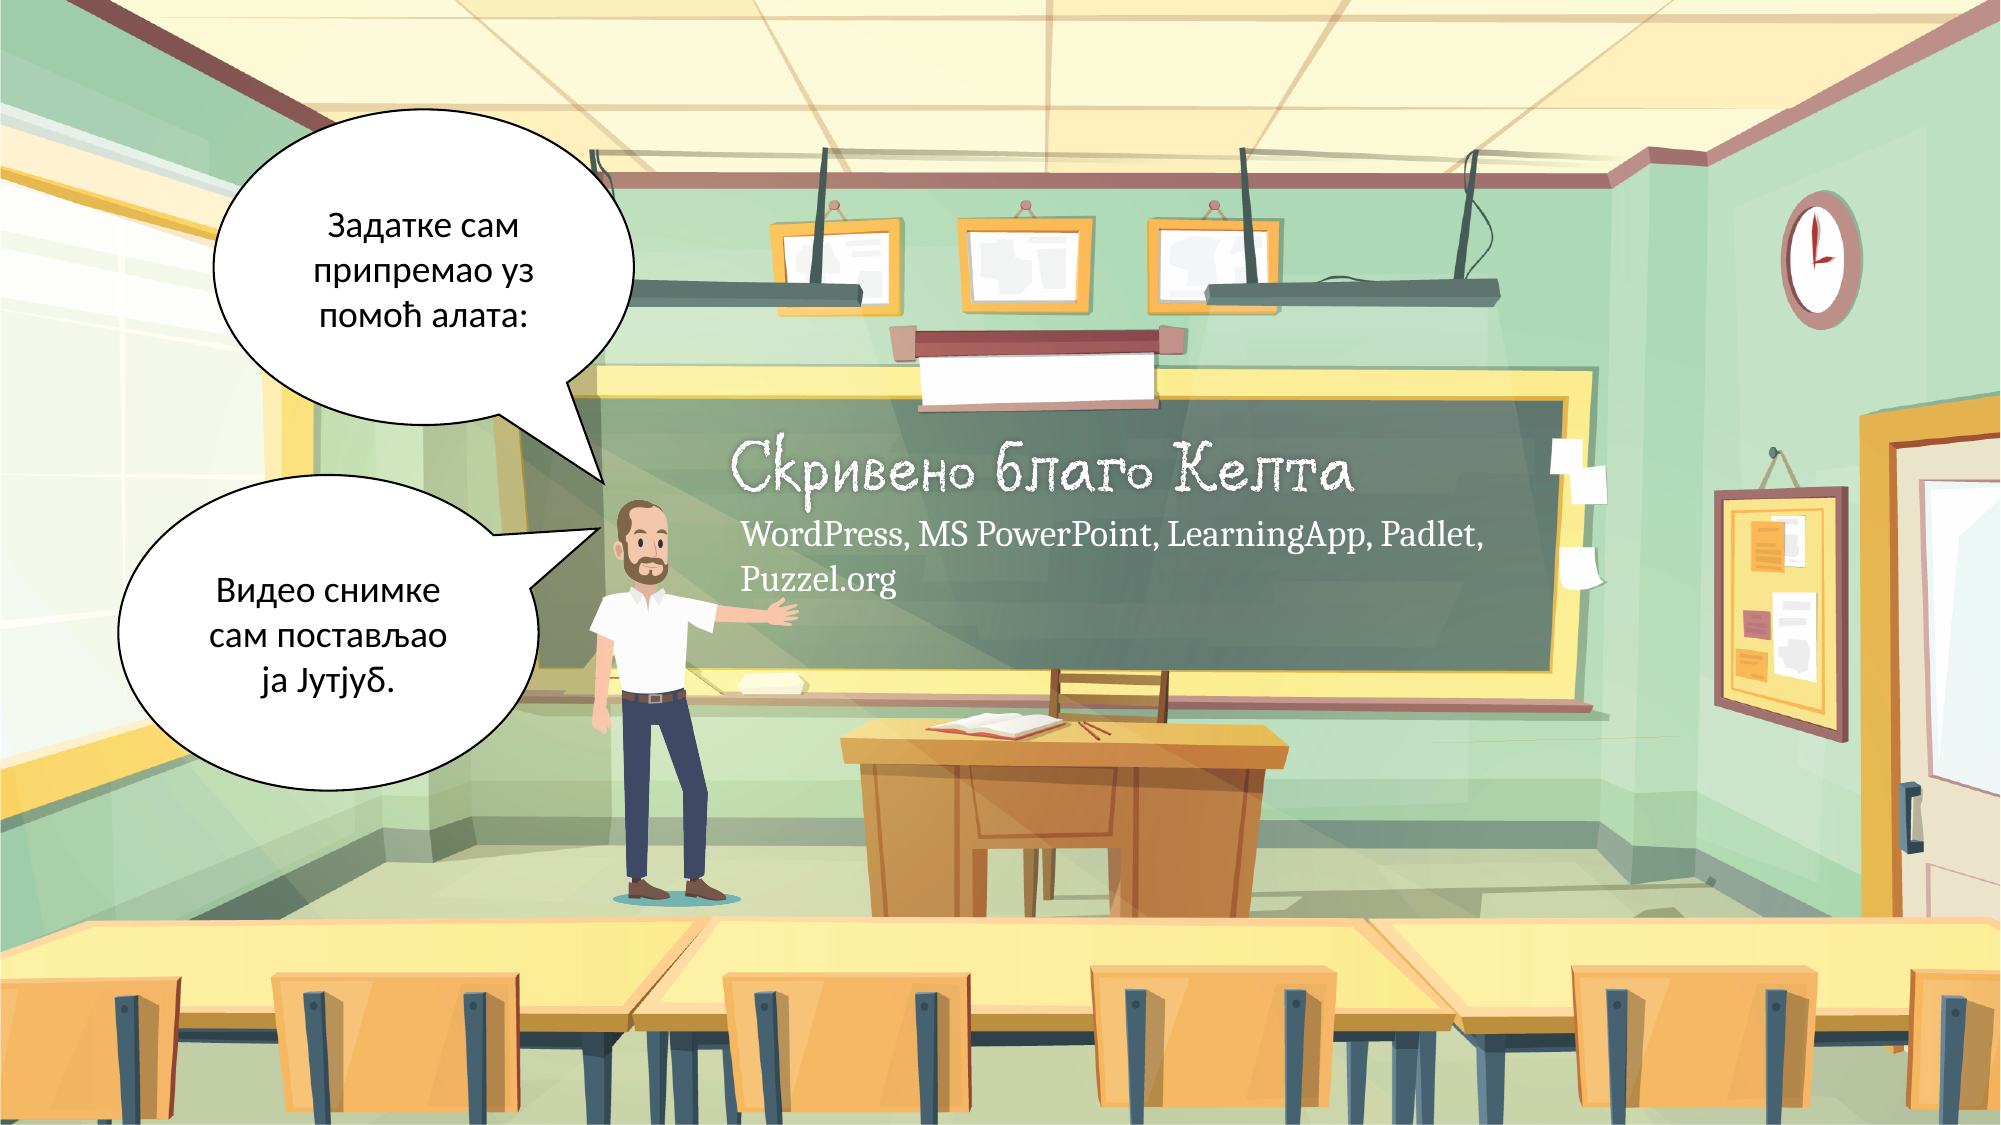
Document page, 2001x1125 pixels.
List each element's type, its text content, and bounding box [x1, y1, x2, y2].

text_box WordPress, MS PowerPoint, LearningApp, Padlet, Puzzel.org [799, 501, 1500, 607]
text_box Задатке сам припремао уз помоћ алата: [212, 108, 635, 486]
picture [0, 0, 2001, 1125]
text_box Видео снимке сам постављао ја Јутјуб. [117, 473, 589, 792]
